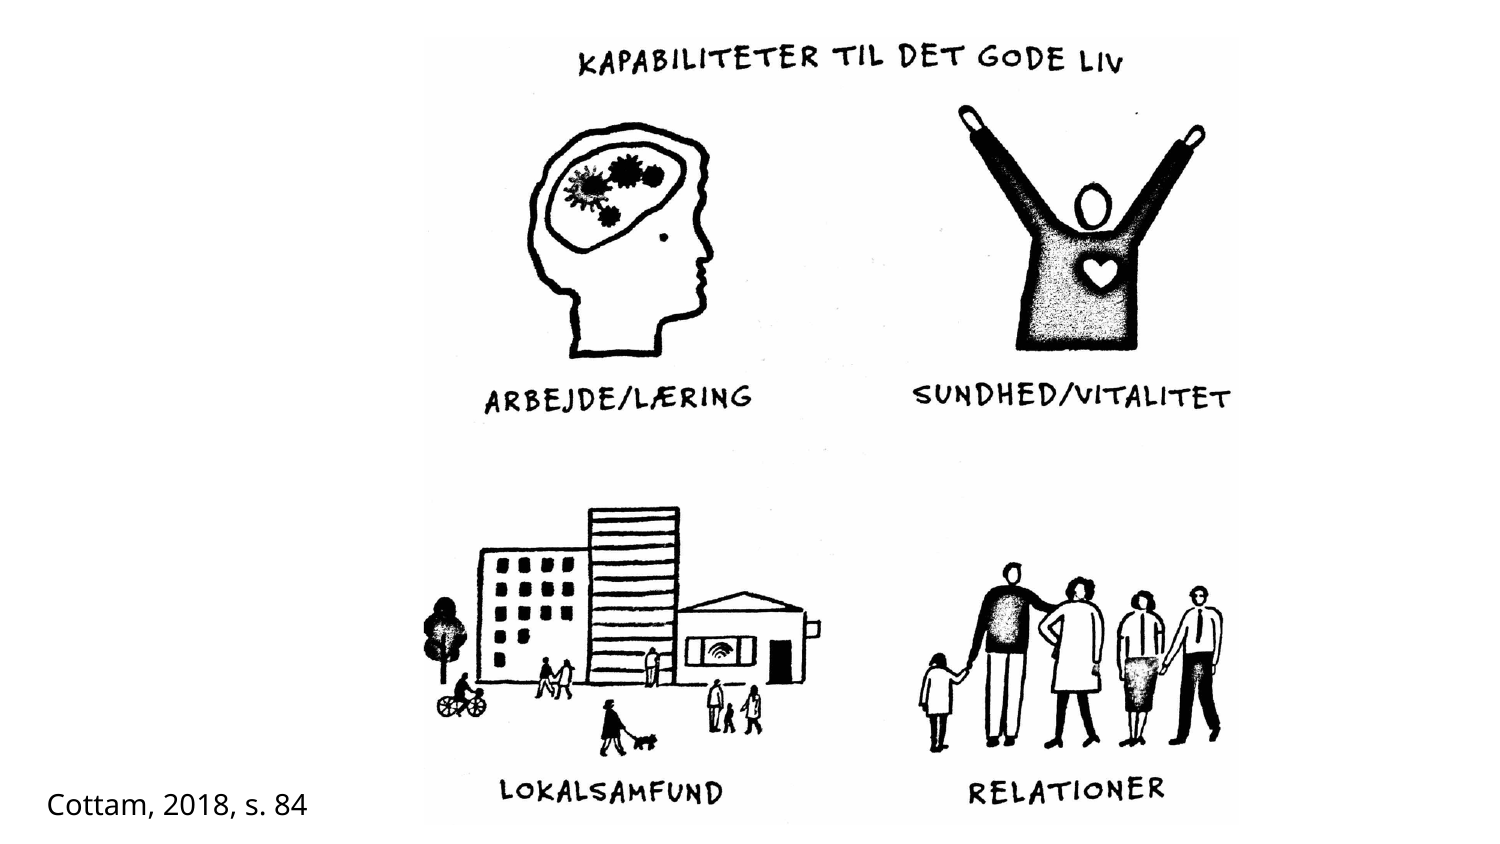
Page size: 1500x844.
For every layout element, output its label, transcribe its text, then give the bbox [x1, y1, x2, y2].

text_box Cottam, 2018, s. 84 [35, 769, 405, 825]
picture [422, 36, 1239, 826]
